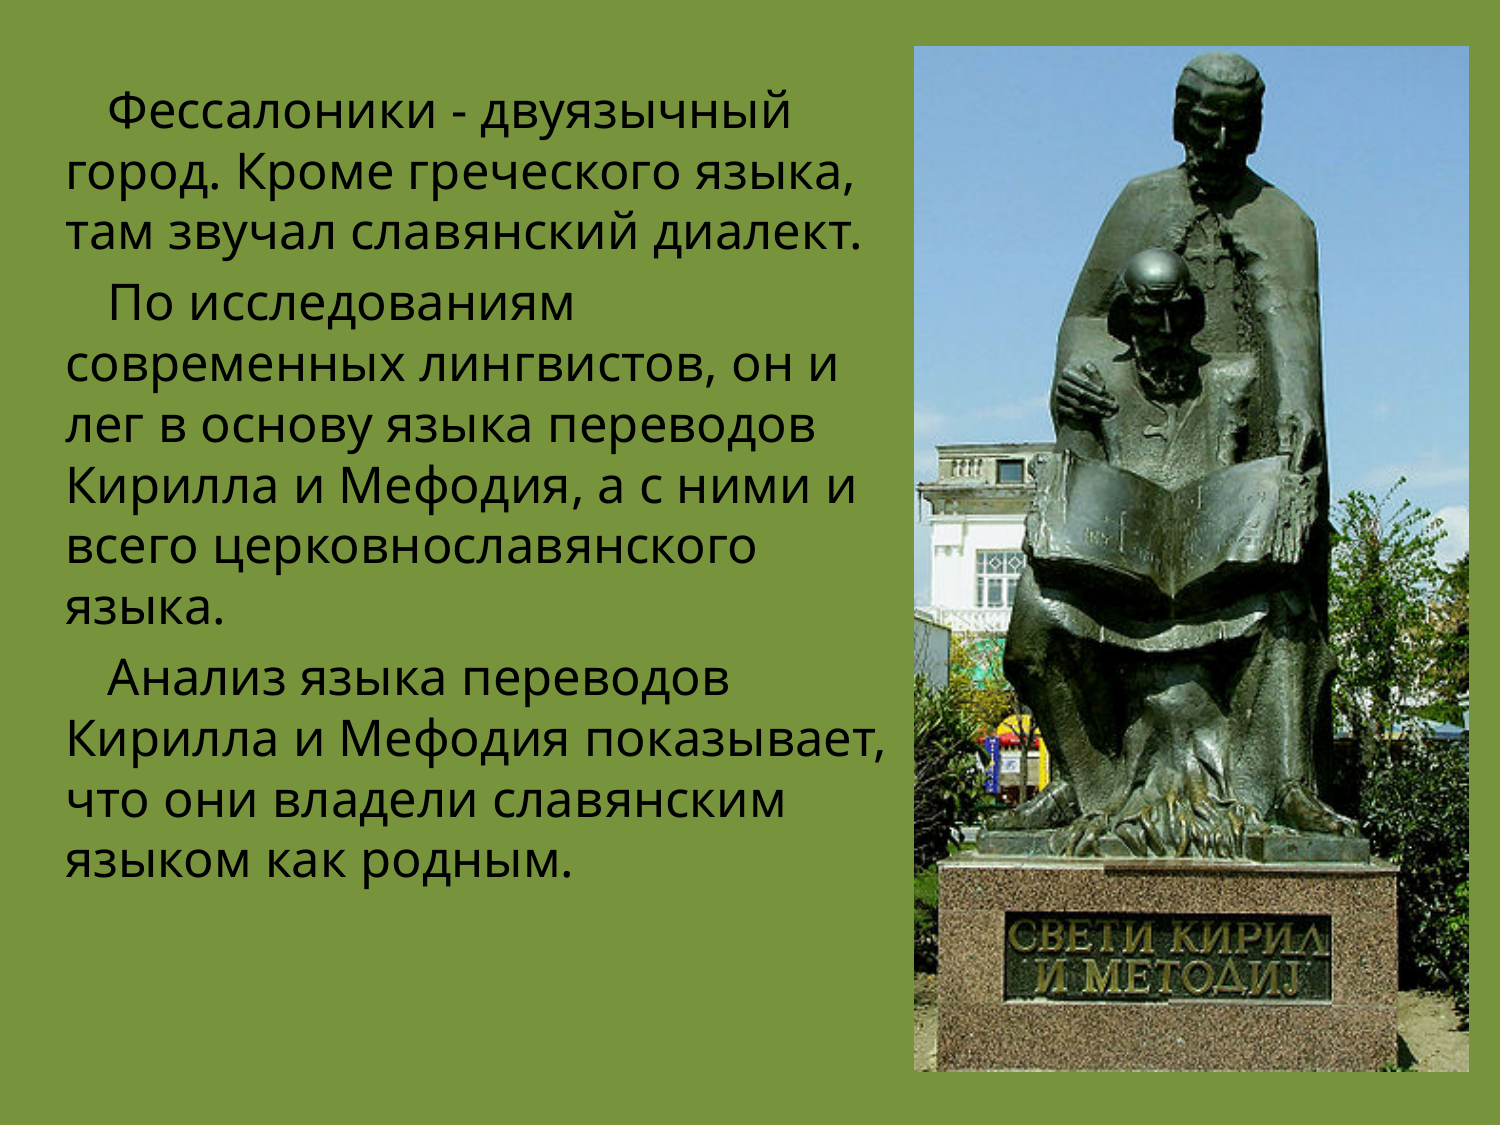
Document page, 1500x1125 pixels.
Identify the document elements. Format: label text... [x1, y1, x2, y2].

list Фессалоники - двуязычный город. Кроме греческого языка, там звучал славянский диалект. По исследованиям современных лингвистов, он и лег в основу языка переводов Кирилла и Мефодия, а с ними и всего церковнославянского языка. Анализ языка переводов Кирилла и Мефодия показывает, что они владели славянским языком как родным. [0, 70, 908, 1001]
picture [913, 46, 1469, 1073]
